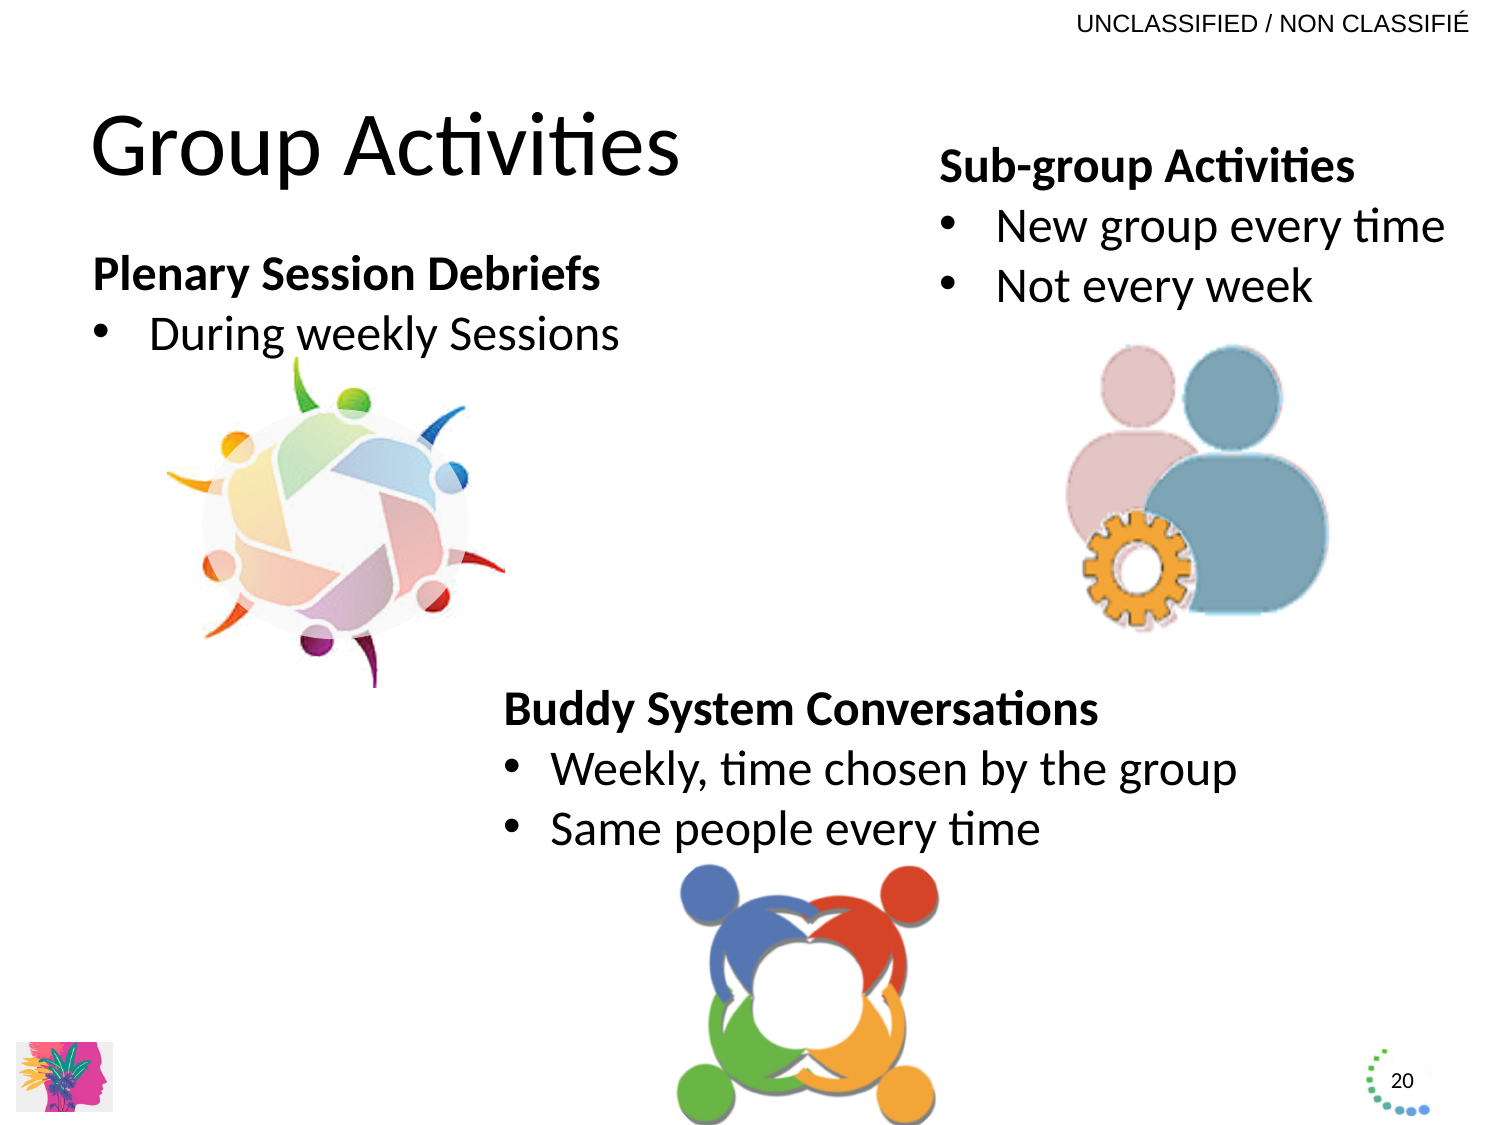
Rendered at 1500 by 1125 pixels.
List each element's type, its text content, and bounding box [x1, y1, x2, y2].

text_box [484, 667, 1258, 1125]
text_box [921, 124, 1465, 649]
picture [1363, 1047, 1435, 1117]
title Group Activities [75, 45, 1425, 233]
picture [16, 1042, 113, 1112]
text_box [75, 232, 638, 689]
